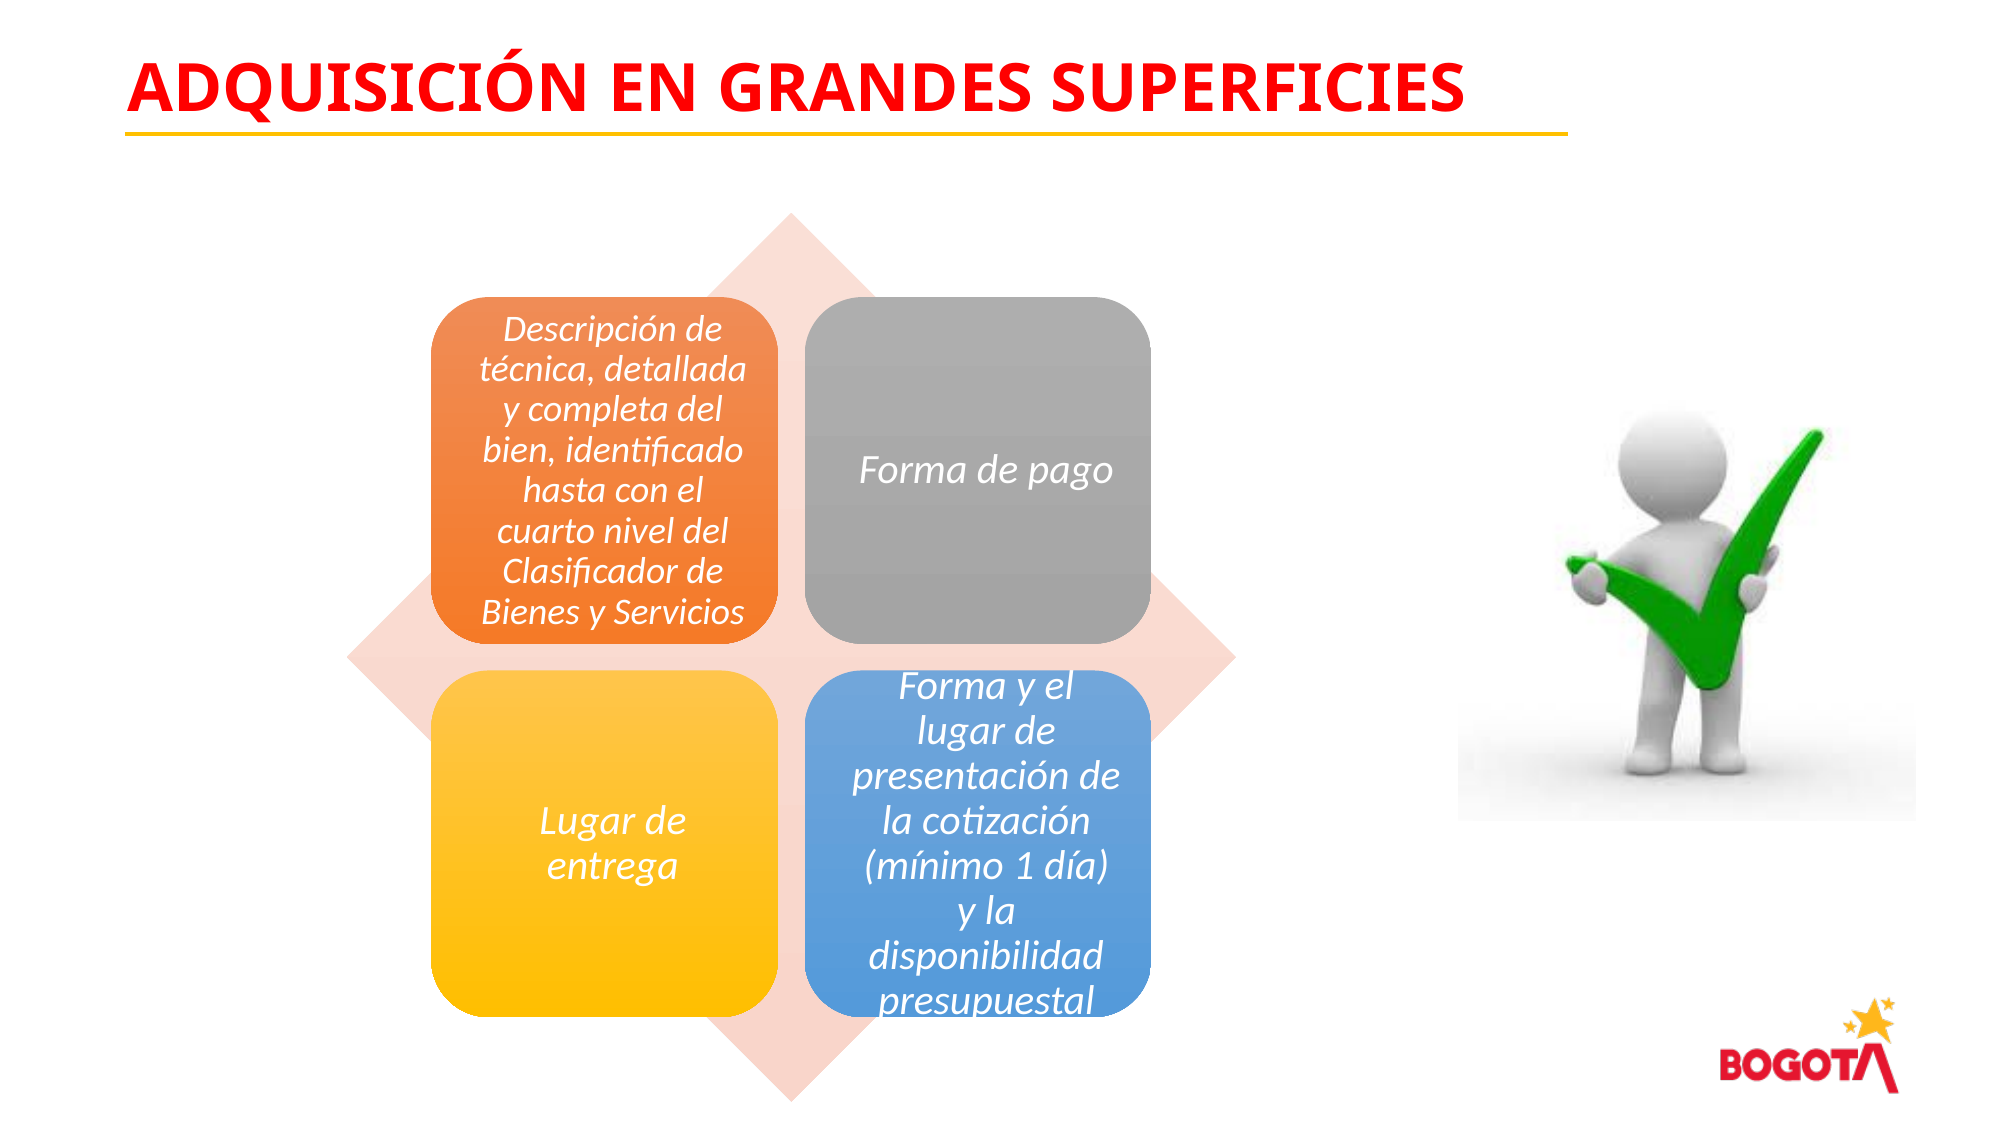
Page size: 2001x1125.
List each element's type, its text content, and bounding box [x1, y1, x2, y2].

picture [1458, 363, 1916, 821]
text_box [124, 212, 1458, 1102]
title ADQUISICIÓN EN GRANDES SUPERFICIES [112, 0, 1836, 192]
picture [1281, 937, 2000, 1125]
